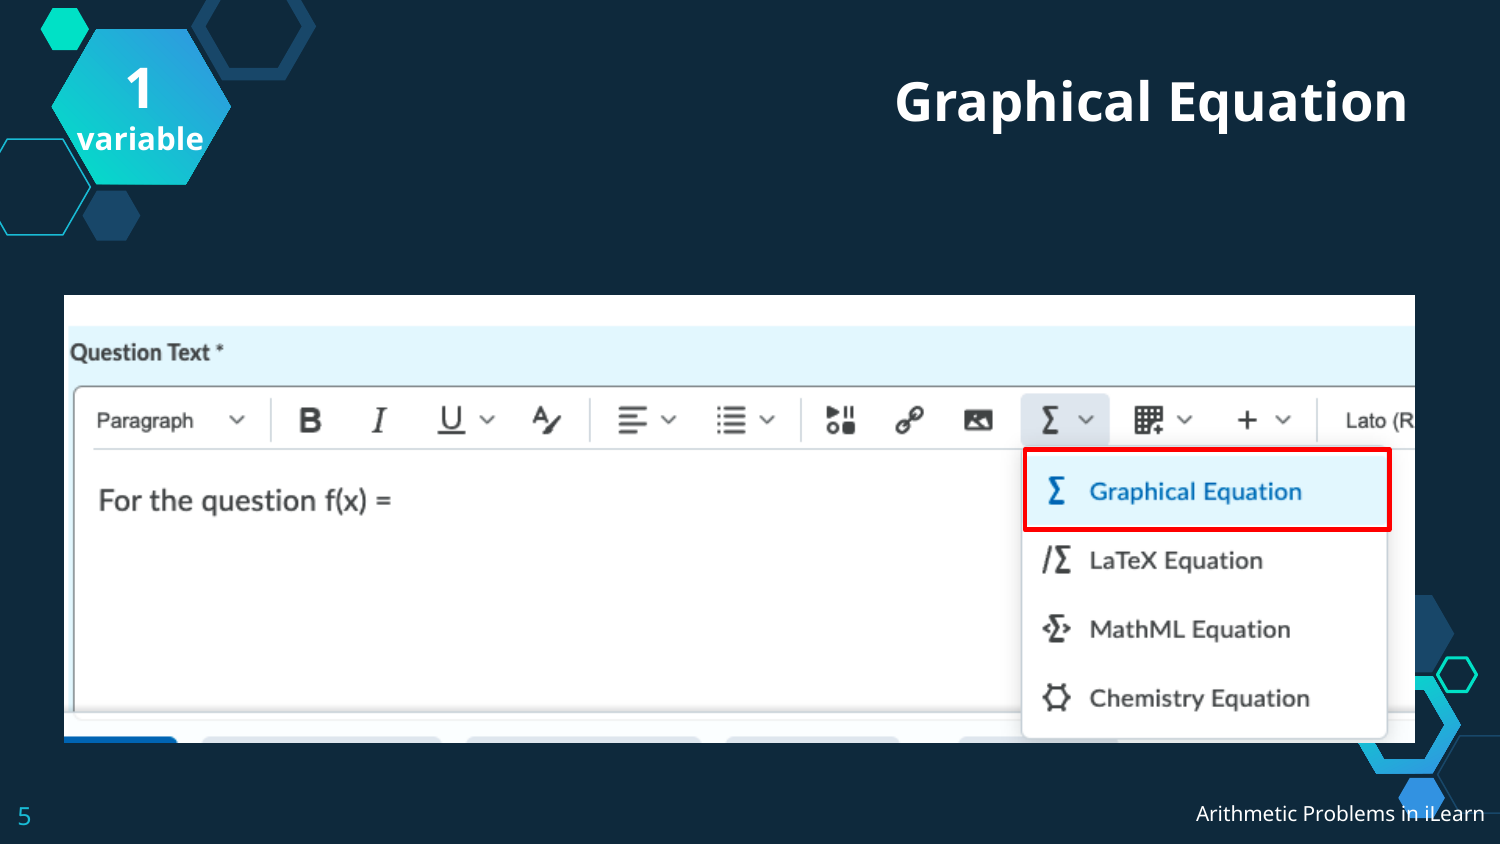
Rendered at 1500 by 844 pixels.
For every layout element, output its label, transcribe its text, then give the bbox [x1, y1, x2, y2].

slide_number 5 [2, 785, 93, 844]
text_box Graphical Equation [631, 52, 1425, 343]
picture [63, 295, 1415, 743]
text_box 1 variable [52, 26, 229, 183]
text_box Arithmetic Problems in iLearn [1051, 788, 1500, 839]
